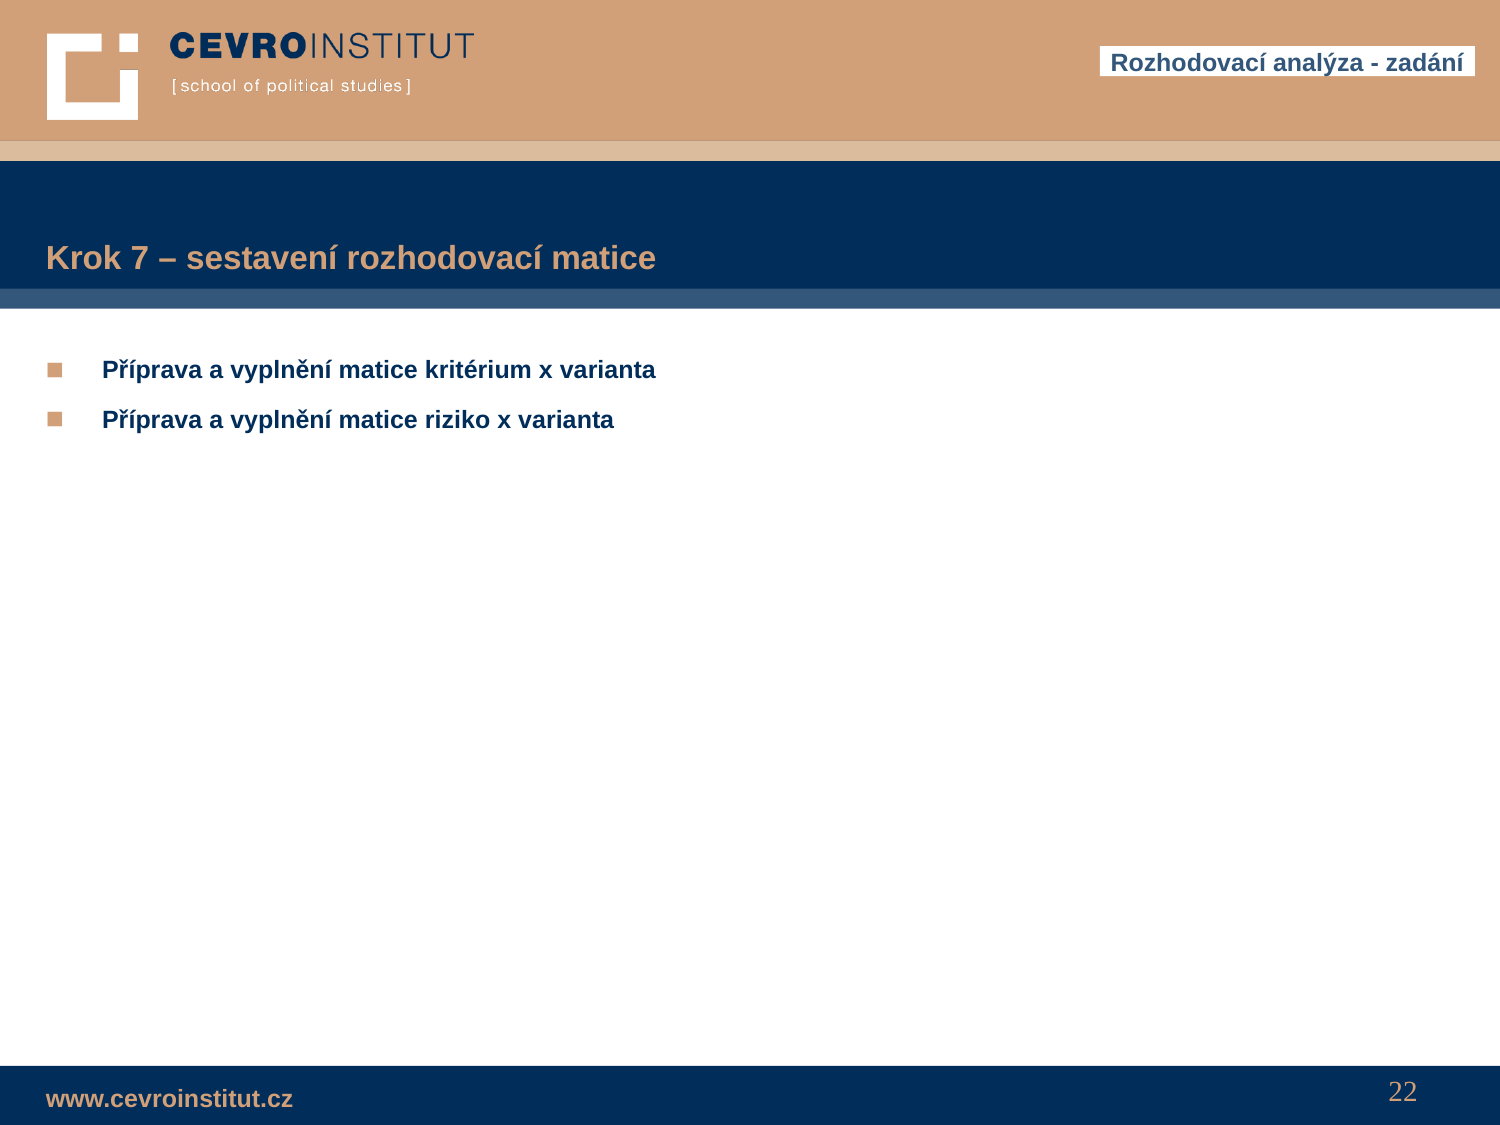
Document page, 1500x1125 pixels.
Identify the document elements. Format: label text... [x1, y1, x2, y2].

title Krok 7 – sestavení rozhodovací matice [45, 235, 1432, 277]
list Příprava a vyplnění matice kritérium x varianta Příprava a vyplnění matice riziko x varianta [45, 338, 1432, 1034]
slide_number 22 [1082, 1064, 1434, 1124]
text_box Rozhodovací analýza - zadání [1099, 46, 1475, 77]
picture [47, 32, 474, 120]
